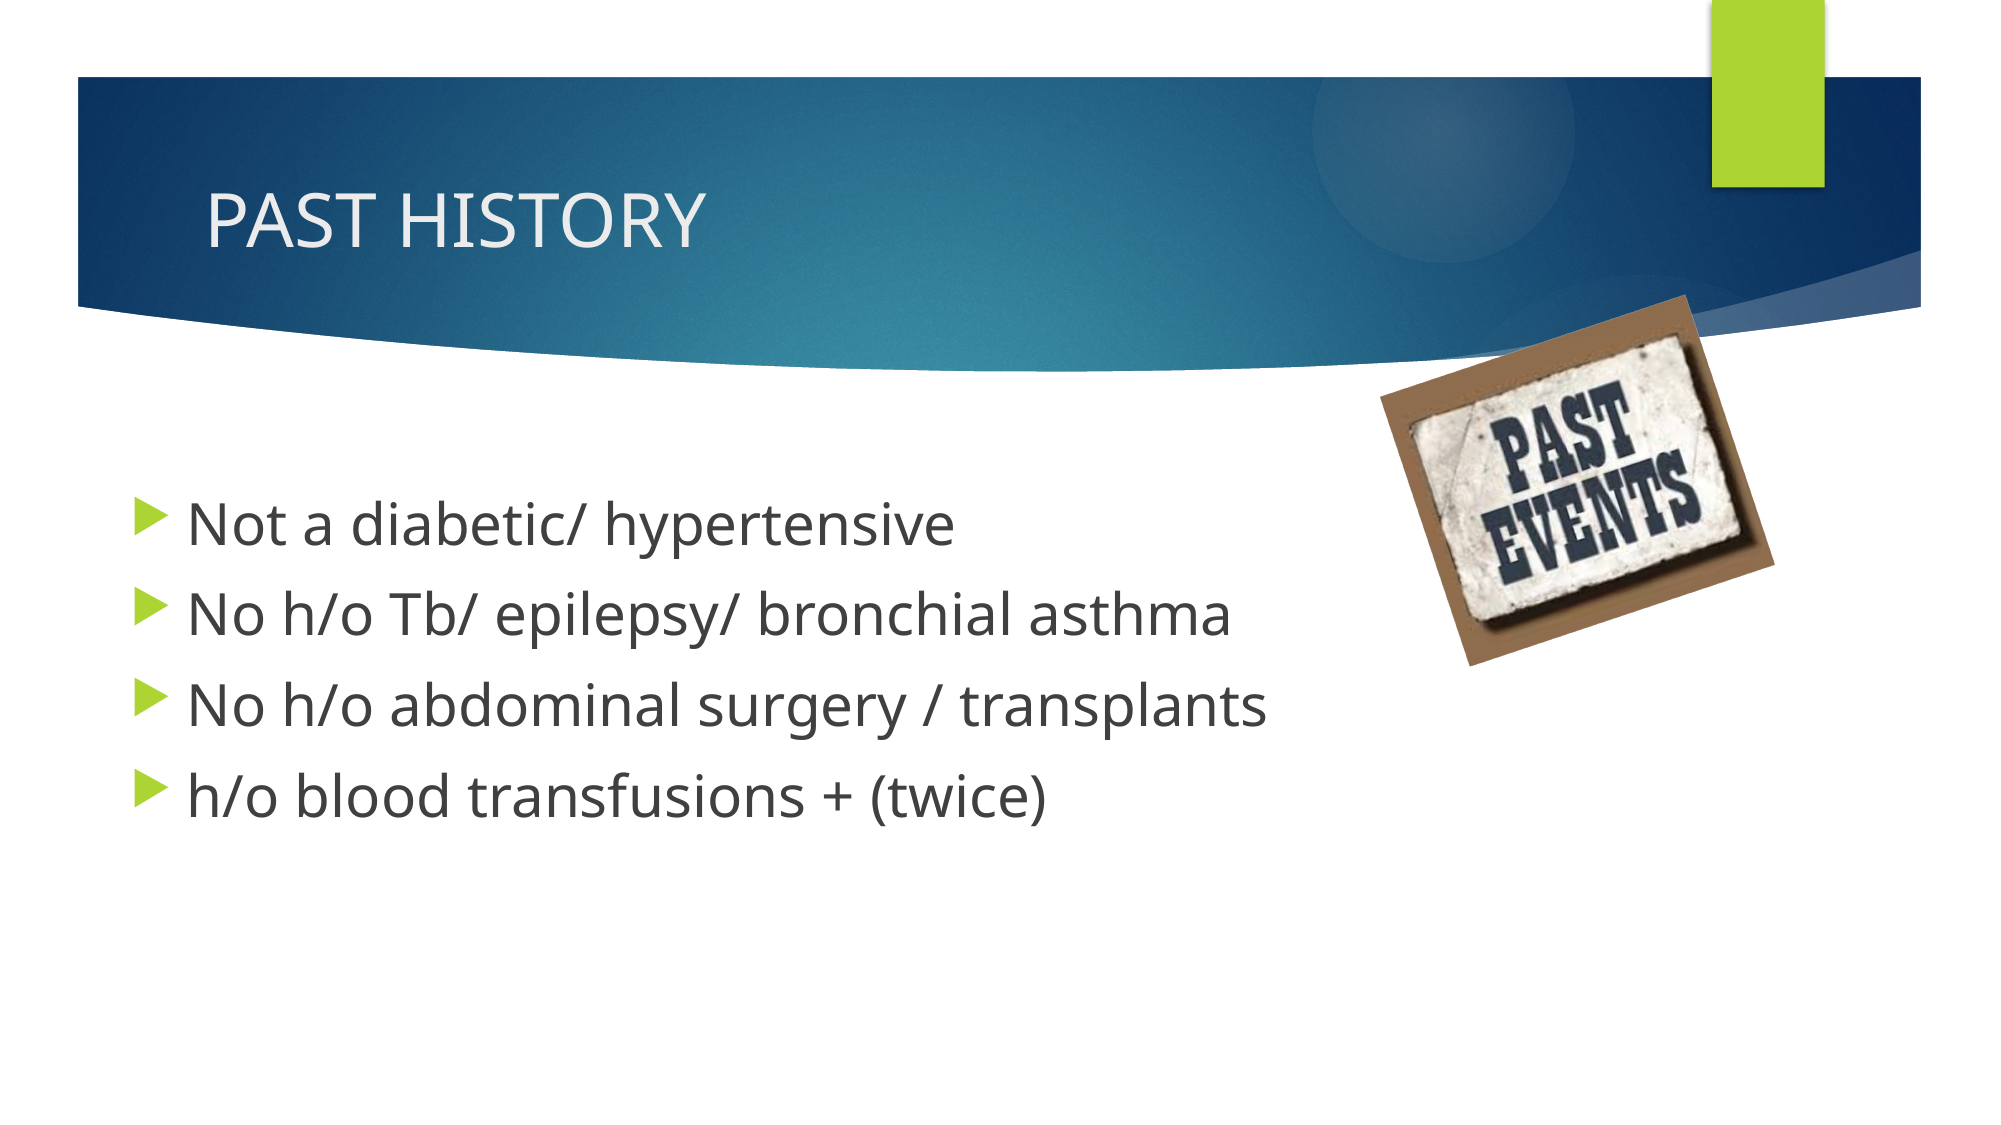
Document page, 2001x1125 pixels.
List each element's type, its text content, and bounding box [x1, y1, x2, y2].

list Not a diabetic/ hypertensive No h/o Tb/ epilepsy/ bronchial asthma No h/o abdominal surgery / transplants h/o blood transfusions + (twice) [115, 388, 1553, 1082]
picture [1381, 295, 1774, 666]
title PAST HISTORY [189, 159, 1627, 276]
